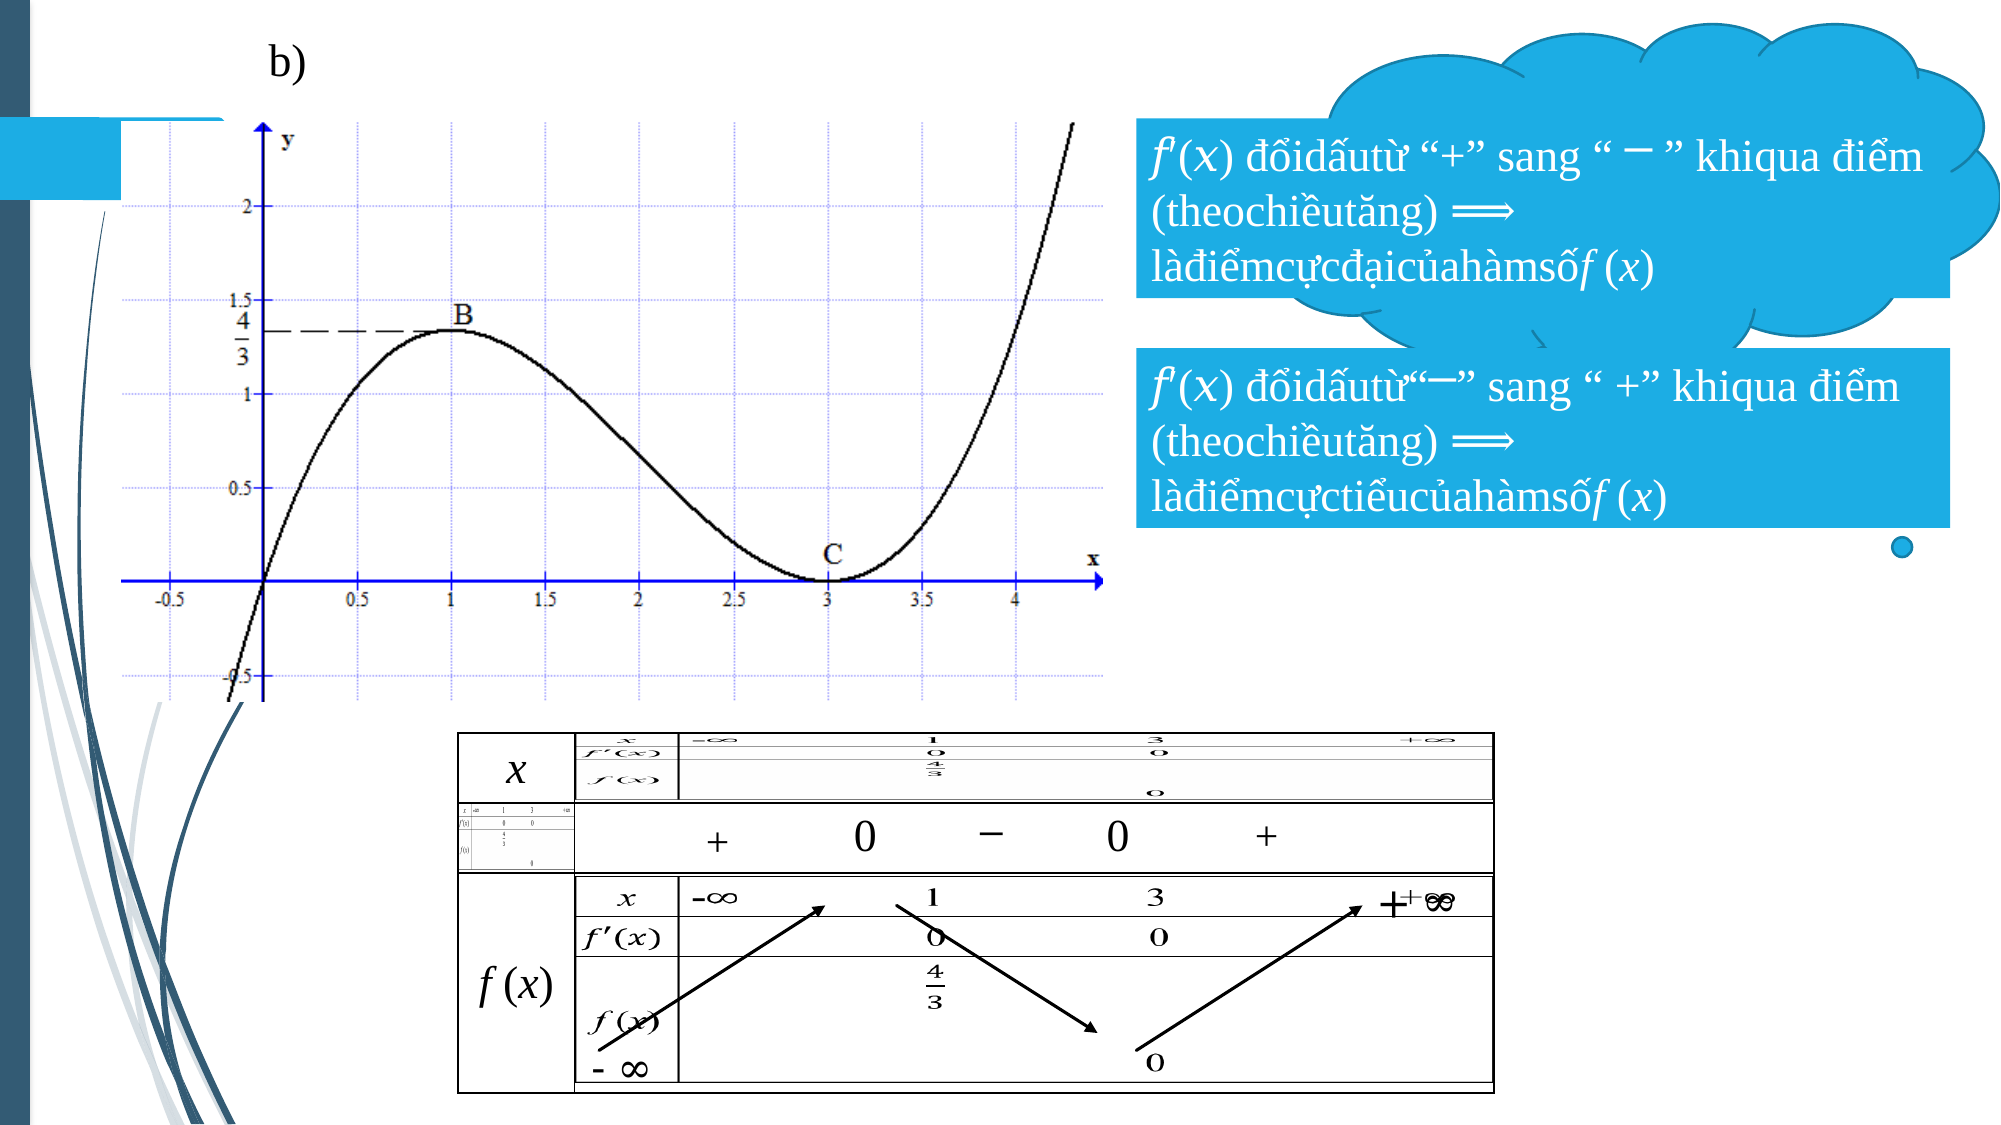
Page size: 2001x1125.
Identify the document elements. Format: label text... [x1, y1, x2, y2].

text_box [1136, 905, 1363, 1051]
table_header [575, 734, 1493, 802]
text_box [896, 905, 1098, 1034]
table_cell f (x) [459, 874, 574, 1092]
picture [120, 121, 1103, 702]
table_cell [459, 804, 574, 872]
text_box + ∞ [1362, 866, 1498, 977]
text_box Quan sát đồ thị (C) và hoàn thiện bảng biến thiên của hàm số. [1294, 299, 1894, 348]
table_cell [575, 874, 1493, 1092]
text_box - ∞ [576, 1033, 685, 1099]
text_box + [691, 807, 755, 873]
table_cell 0 0 [575, 804, 1493, 872]
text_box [598, 905, 826, 1051]
table_header x [459, 734, 574, 802]
text_box + [1239, 801, 1303, 866]
text_box Quan sát đồ thị (C) và hoàn thiện bảng biến thiên của hàm số. [1328, 22, 2000, 261]
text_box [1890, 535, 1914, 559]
text_box ⎻ [965, 806, 1029, 866]
